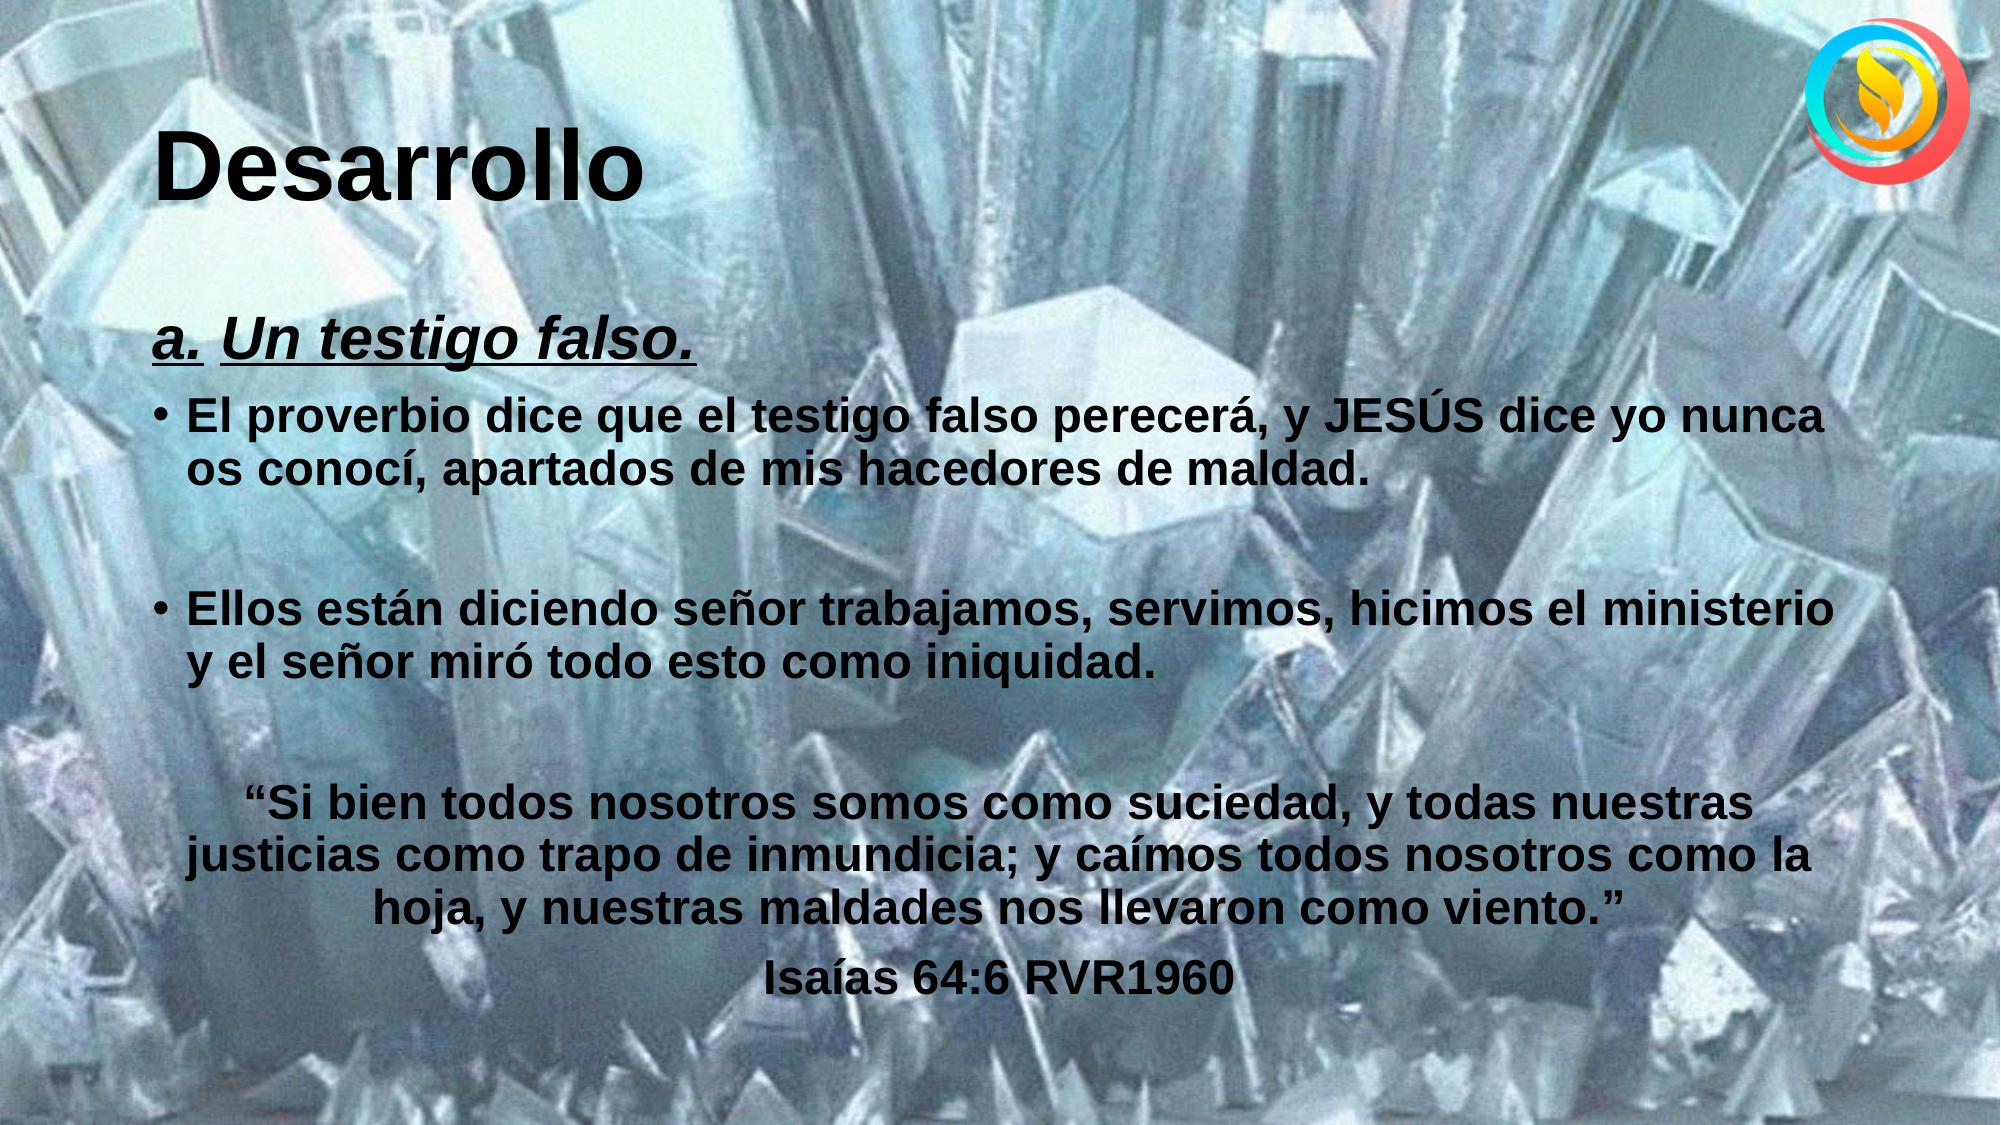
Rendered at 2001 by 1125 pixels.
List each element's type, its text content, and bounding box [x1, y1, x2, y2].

list a. Un testigo falso. El proverbio dice que el testigo falso perecerá, y JESÚS dice yo nunca os conocí, apartados de mis hacedores de maldad. Ellos están diciendo señor trabajamos, servimos, hicimos el ministerio y el señor miró todo esto como iniquidad. “Si bien todos nosotros somos como suciedad, y todas nuestras justicias como trapo de inmundicia; y caímos todos nosotros como la hoja, y nuestras maldades nos llevaron como viento.” Isaías 64:6 RVR1960 [137, 299, 1863, 1014]
picture [1793, 9, 1978, 194]
title Desarrollo [137, 59, 1863, 278]
